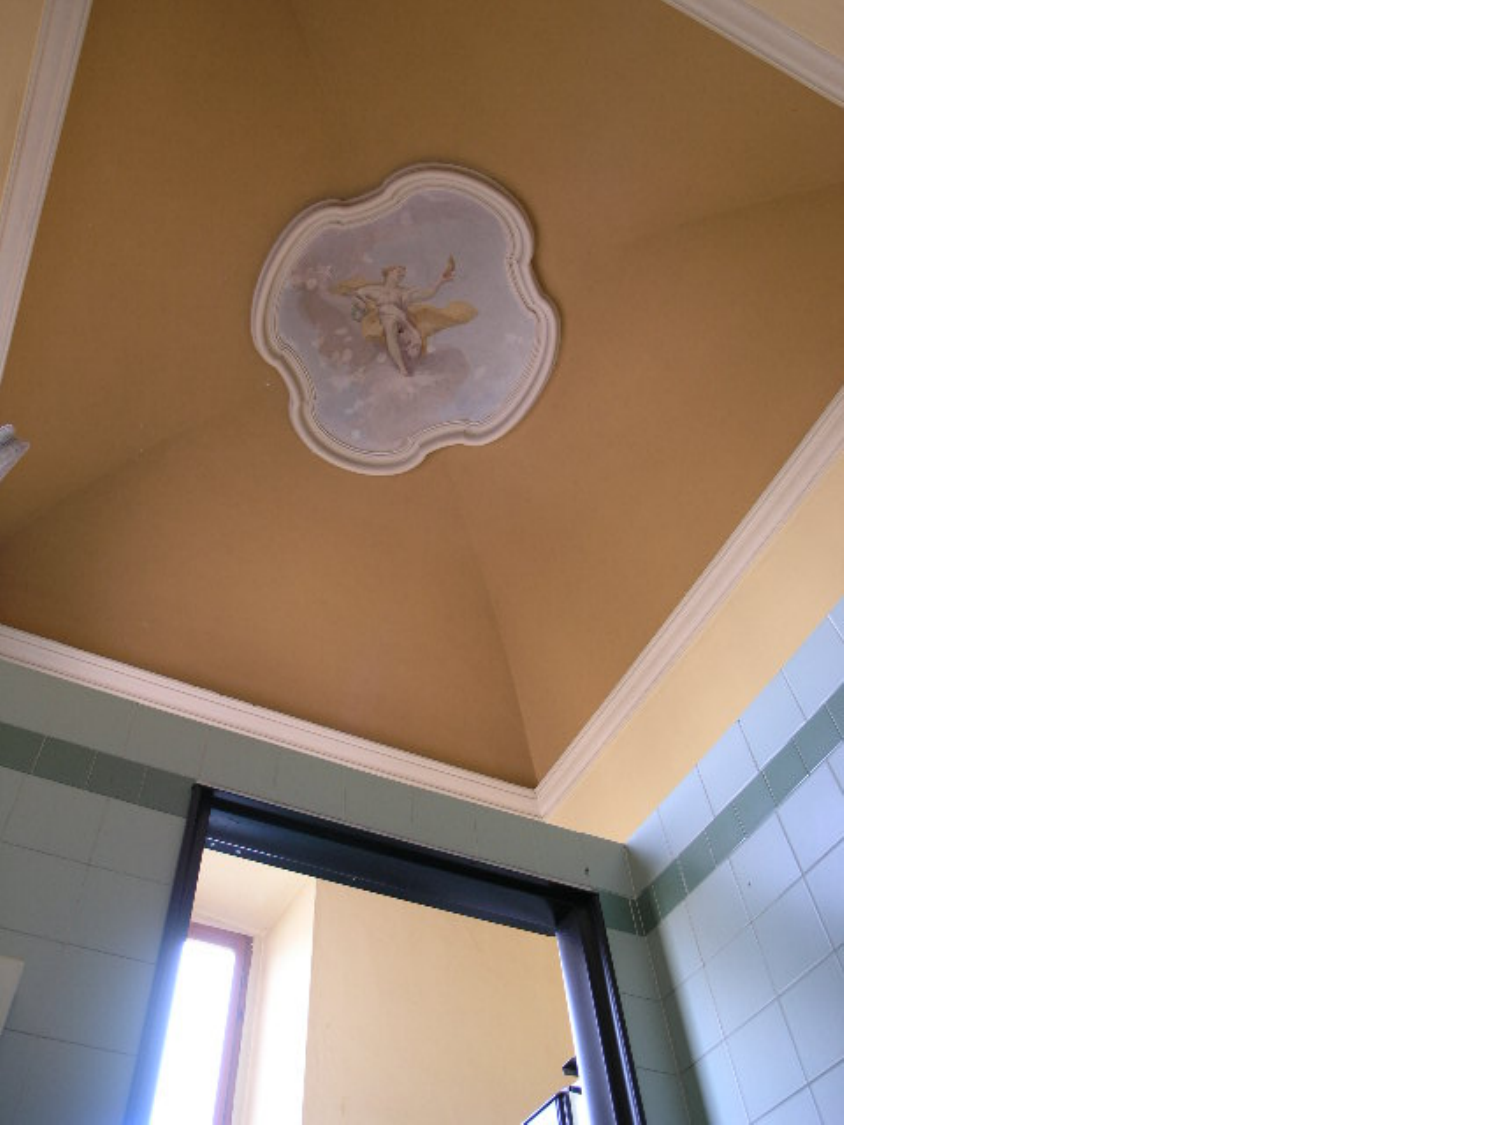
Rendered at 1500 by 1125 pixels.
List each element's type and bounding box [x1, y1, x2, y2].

list [0, 0, 844, 1125]
